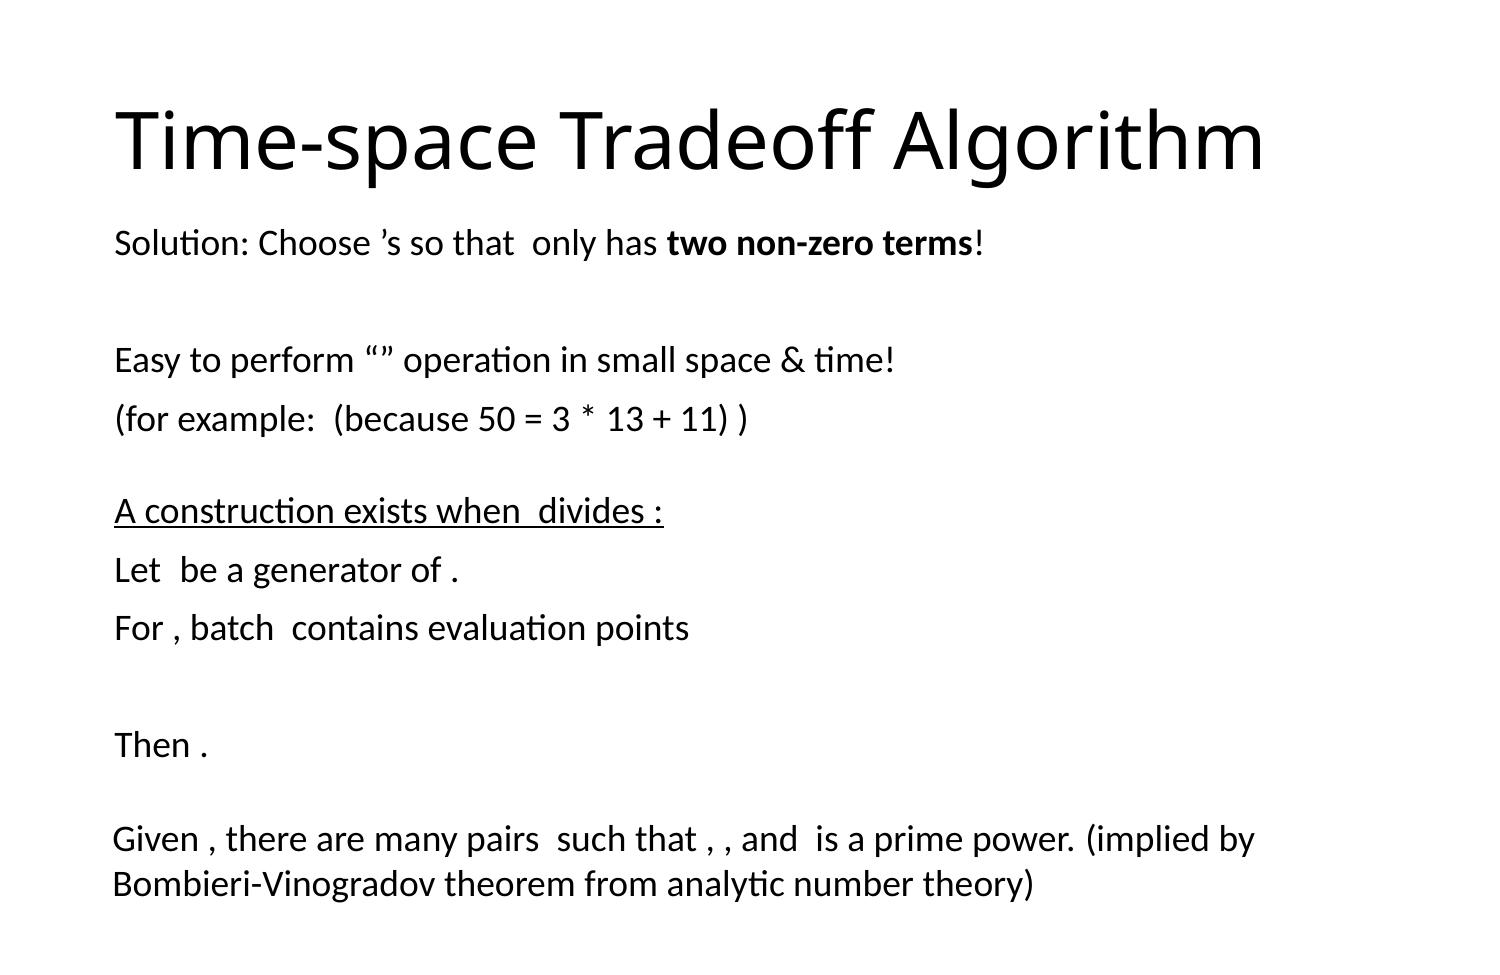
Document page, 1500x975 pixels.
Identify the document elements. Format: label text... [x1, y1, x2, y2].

title Time-space Tradeoff Algorithm [100, 62, 1395, 226]
